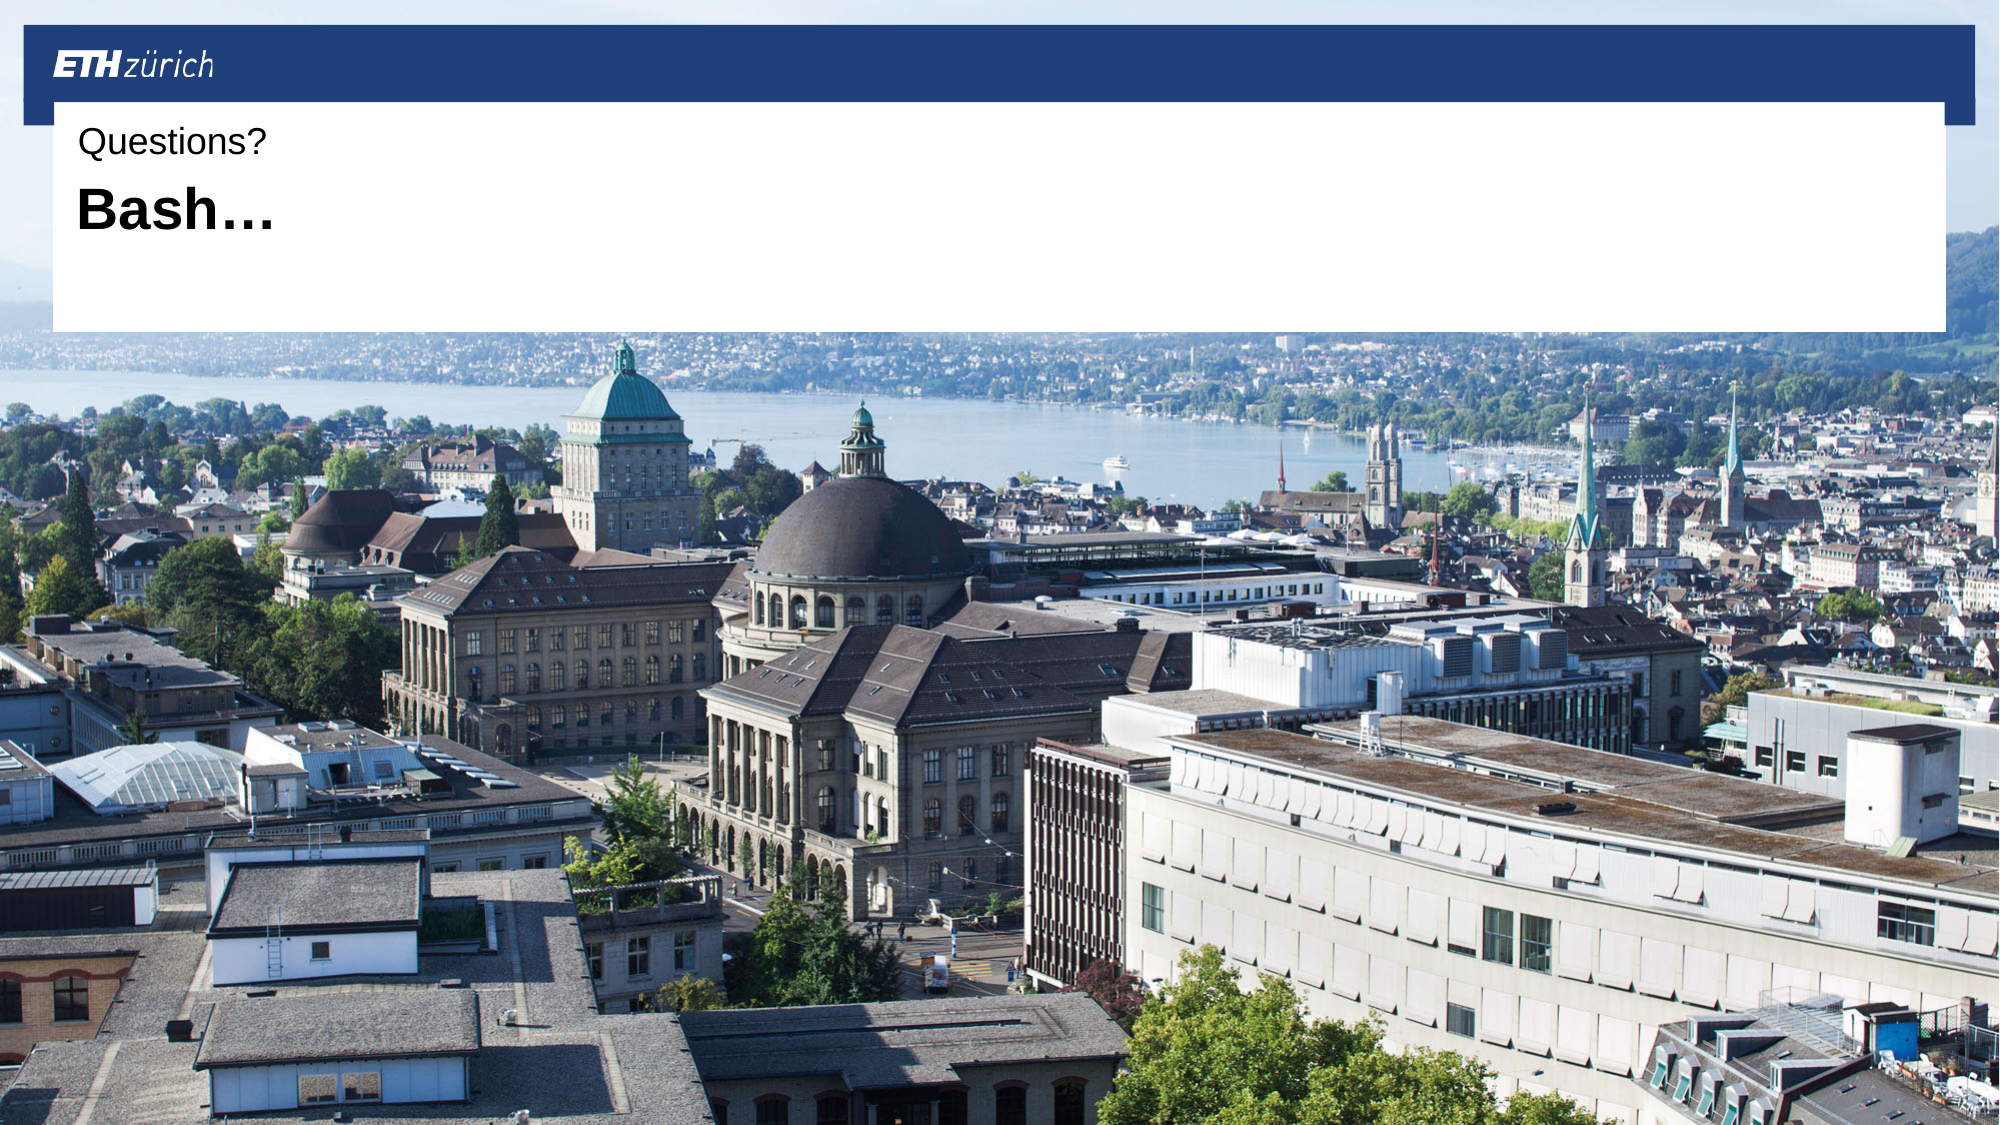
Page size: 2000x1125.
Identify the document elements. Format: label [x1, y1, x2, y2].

picture [0, 0, 2000, 1125]
text_box [23, 24, 1976, 126]
